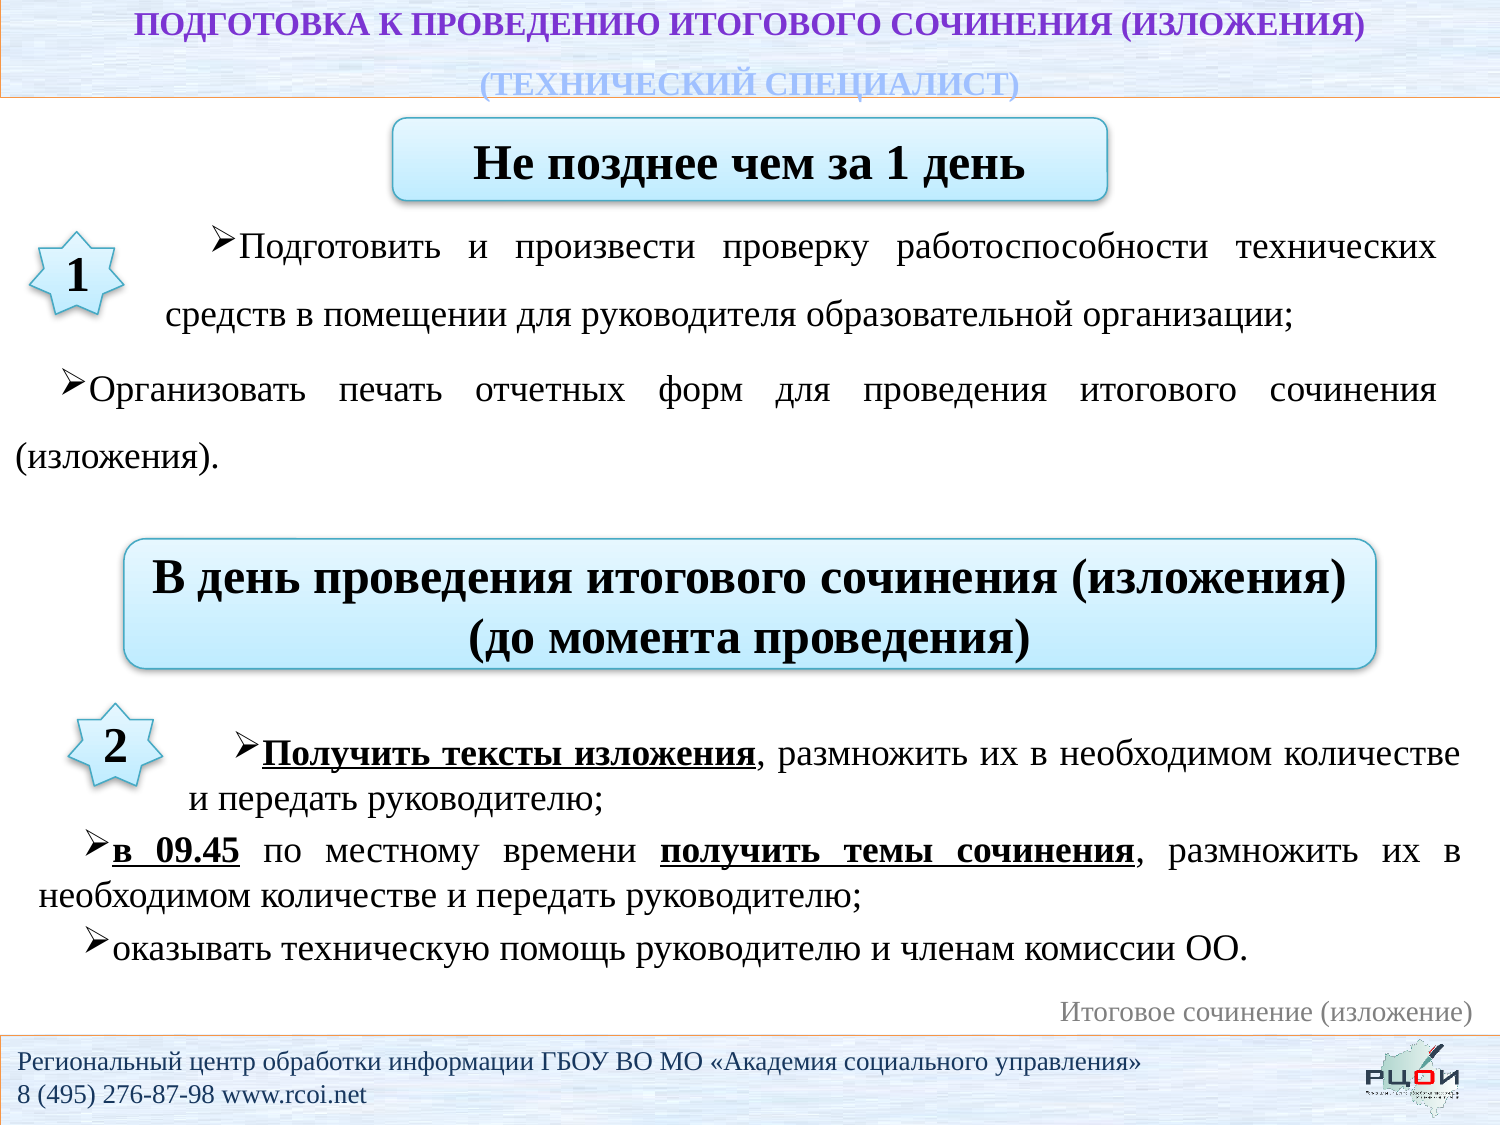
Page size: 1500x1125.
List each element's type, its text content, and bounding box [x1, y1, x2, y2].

picture [1366, 1039, 1459, 1118]
text_box Получить тексты изложения, размножить их в необходимом количестве и передать руководителю; в 09.45 по местному времени получить темы сочинения, размножить их в необходимом количестве и передать руководителю; оказывать техническую помощь руководителю и членам комиссии ОО. [23, 719, 1477, 1028]
text_box Провести инструктаж участников итогового сочинения (изложения), который состоит из двух частей. Первая часть инструктажа проводится до 10.00 по местному времени и включает в себя информирование участников: о порядке проведения итогового сочинения (изложения); о продолжительности написания итогового сочинения (изложения); о времени и месте ознакомления с результатами итогового сочинения (изложения); о том, что записи на черновиках не обрабатываются и не проверяются; Выдать участникам итогового сочинения (изложения) бланки регистрации, бланки записи, черновики, орфографические словари (орфографические и толковые словари для участников итогового изложения), инструкции для участников итогового сочинения (изложения), дополнительные бланки записи (выдаются по запросу участника). [1, 1036, 1500, 1125]
text_box 2 [67, 702, 164, 787]
title Подготовка к проведению итогового сочинения (изложения) (ТЕХНИЧЕСКИЙ СПЕЦИАЛИСТ) [75, 0, 1425, 87]
text_box В день проведения итогового сочинения (изложения) (до момента проведения) [123, 537, 1377, 670]
text_box Подготовить и произвести проверку работоспособности технических средств в помещении для руководителя образовательной организации; Организовать печать отчетных форм для проведения итогового сочинения (изложения). [0, 191, 1453, 499]
text_box Не позднее чем за 1 день [391, 117, 1109, 202]
text_box Провести инструктаж участников итогового сочинения (изложения), который состоит из двух частей. Первая часть инструктажа проводится до 10.00 по местному времени и включает в себя информирование участников: о порядке проведения итогового сочинения (изложения); о продолжительности написания итогового сочинения (изложения); о времени и месте ознакомления с результатами итогового сочинения (изложения); о том, что записи на черновиках не обрабатываются и не проверяются; Выдать участникам итогового сочинения (изложения) бланки регистрации, бланки записи, черновики, орфографические словари (орфографические и толковые словари для участников итогового изложения), инструкции для участников итогового сочинения (изложения), дополнительные бланки записи (выдаются по запросу участника). [1, 0, 1500, 97]
text_box 1 [28, 230, 125, 316]
